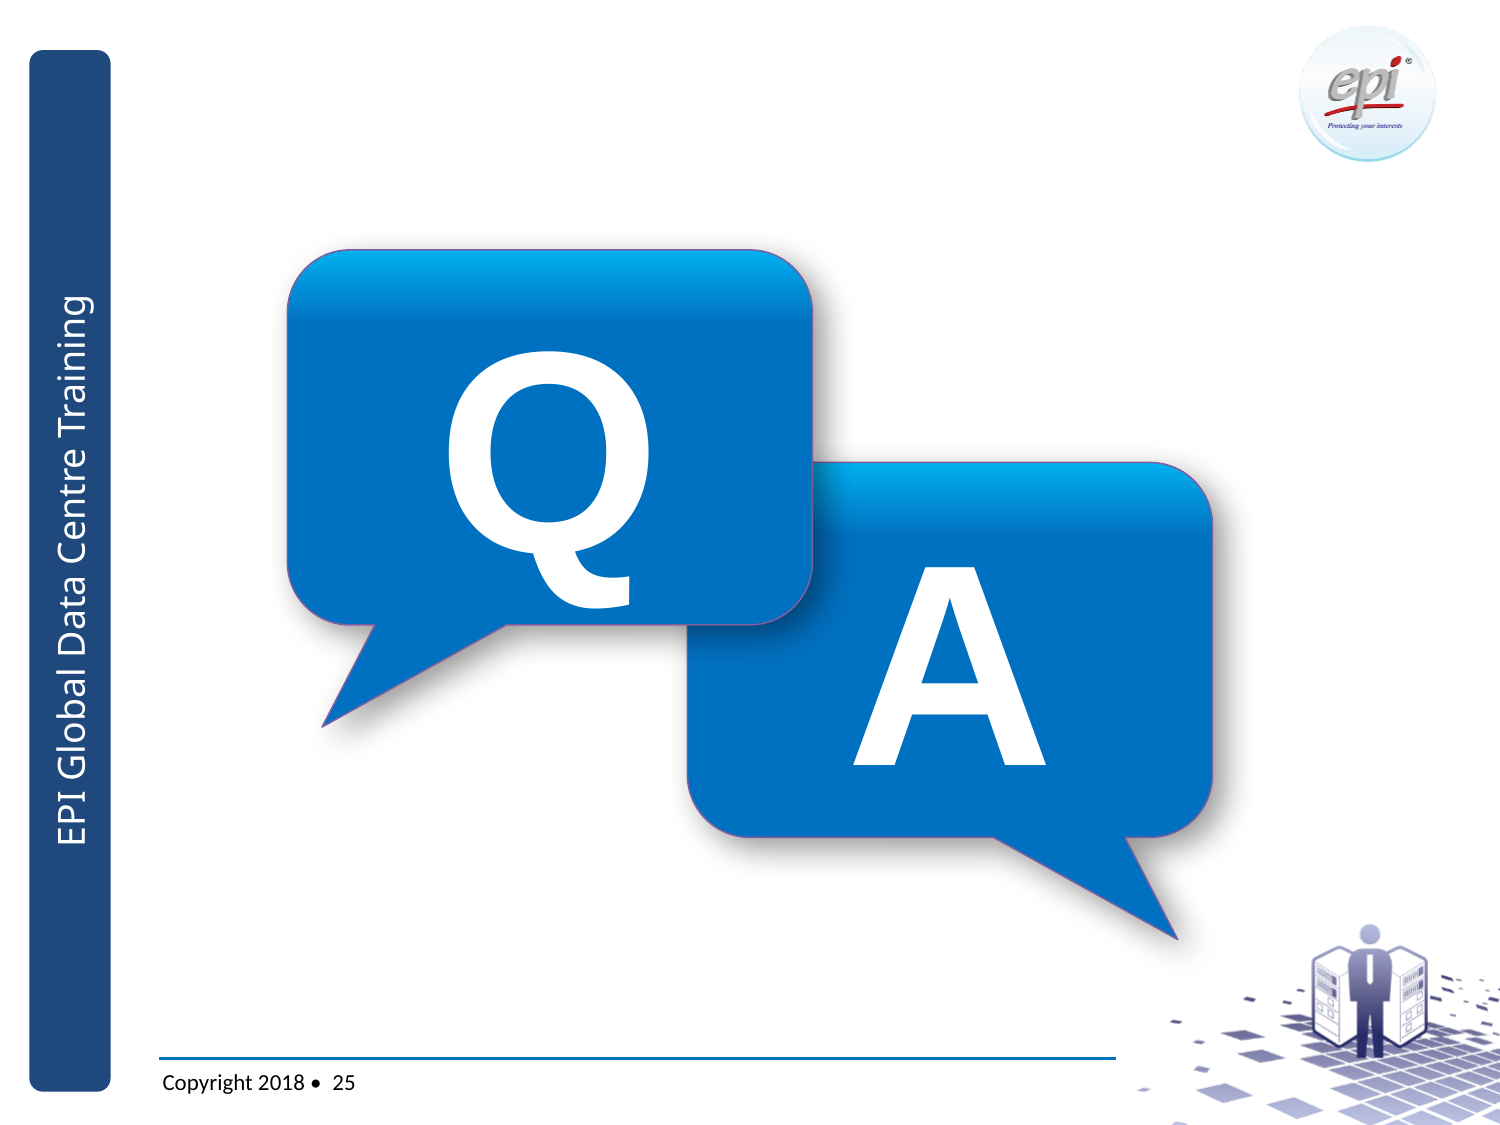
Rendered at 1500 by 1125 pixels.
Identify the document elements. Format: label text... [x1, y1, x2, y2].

text_box A [686, 461, 1214, 941]
picture [1287, 16, 1450, 173]
text_box Q [286, 249, 814, 728]
picture [1104, 904, 1500, 1125]
